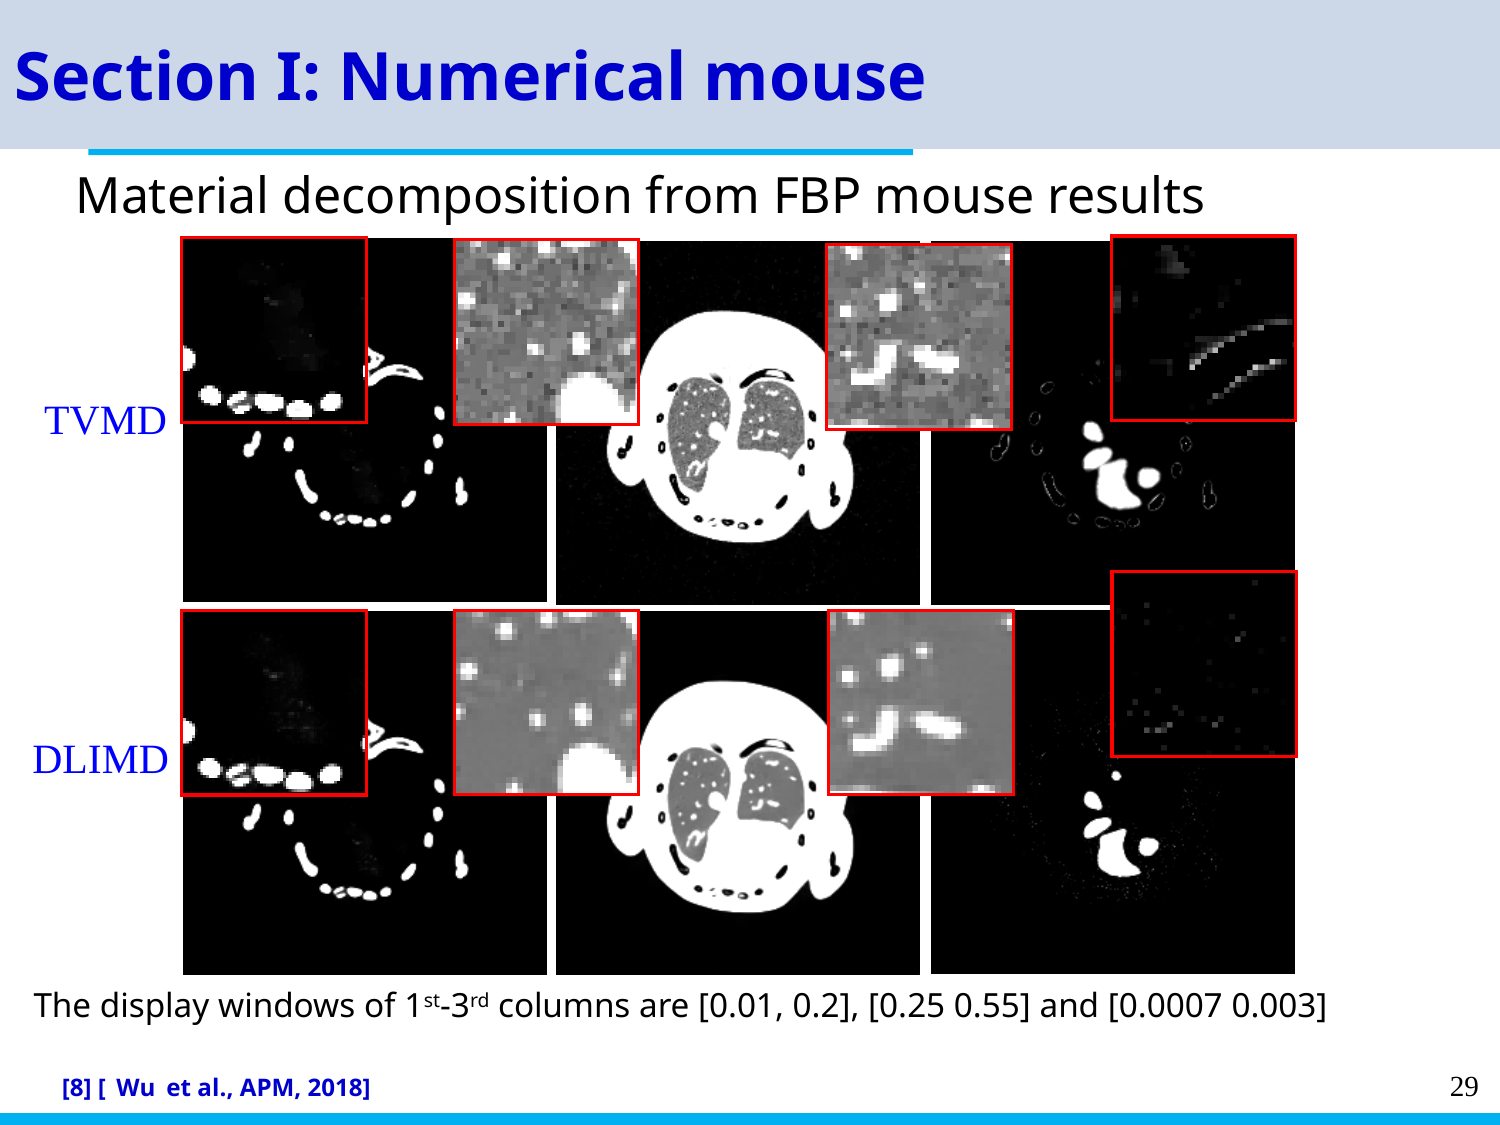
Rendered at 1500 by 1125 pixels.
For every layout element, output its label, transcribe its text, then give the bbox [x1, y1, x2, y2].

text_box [182, 237, 1296, 975]
text_box TVMD [29, 385, 176, 451]
text_box Section I: Numerical mouse [0, 26, 1117, 122]
text_box DLIMD [17, 724, 176, 790]
text_box Material decomposition from FBP mouse results [61, 155, 1486, 231]
text_box [8] [ Wu et al., APM, 2018] [47, 1060, 1046, 1125]
text_box The display windows of 1st-3rd columns are [0.01, 0.2], [0.25 0.55] and [0.0007 0.003] [18, 976, 1465, 1032]
text_box [0, 0, 1500, 150]
picture [0, 150, 1500, 1112]
